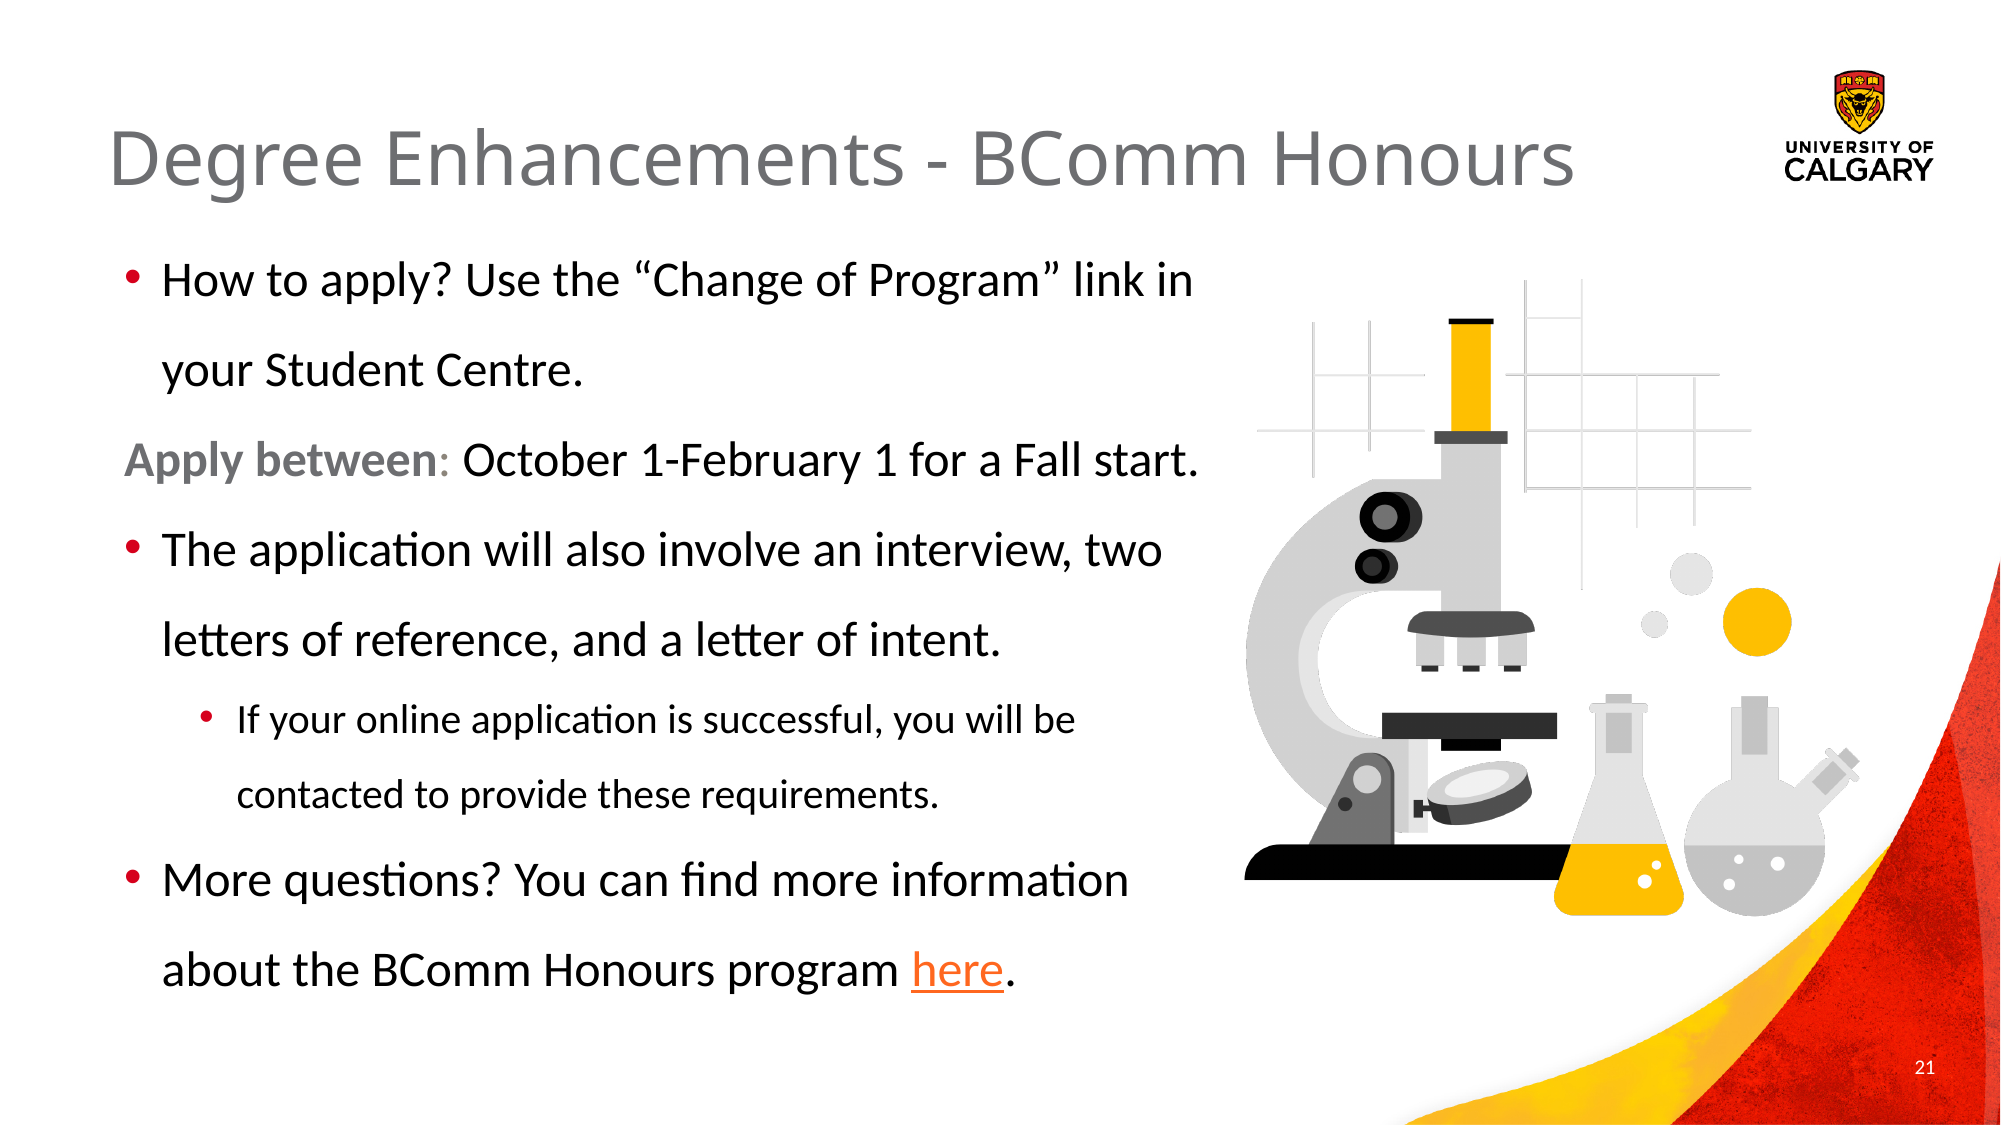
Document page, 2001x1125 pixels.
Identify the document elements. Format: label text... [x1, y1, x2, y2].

picture [0, 0, 2001, 1125]
title Degree Enhancements - BComm Honours [92, 76, 1759, 246]
list How to apply? Use the “Change of Program” link in your Student Centre. Apply between: October 1-February 1 for a Fall start. The application will also involve an interview, two letters of reference, and a letter of intent. If your online application is successful, you will be contacted to provide these requirements. More questions? You can find more information about the BComm Honours program here. [109, 208, 1101, 974]
slide_number 21 [1500, 1047, 1951, 1107]
